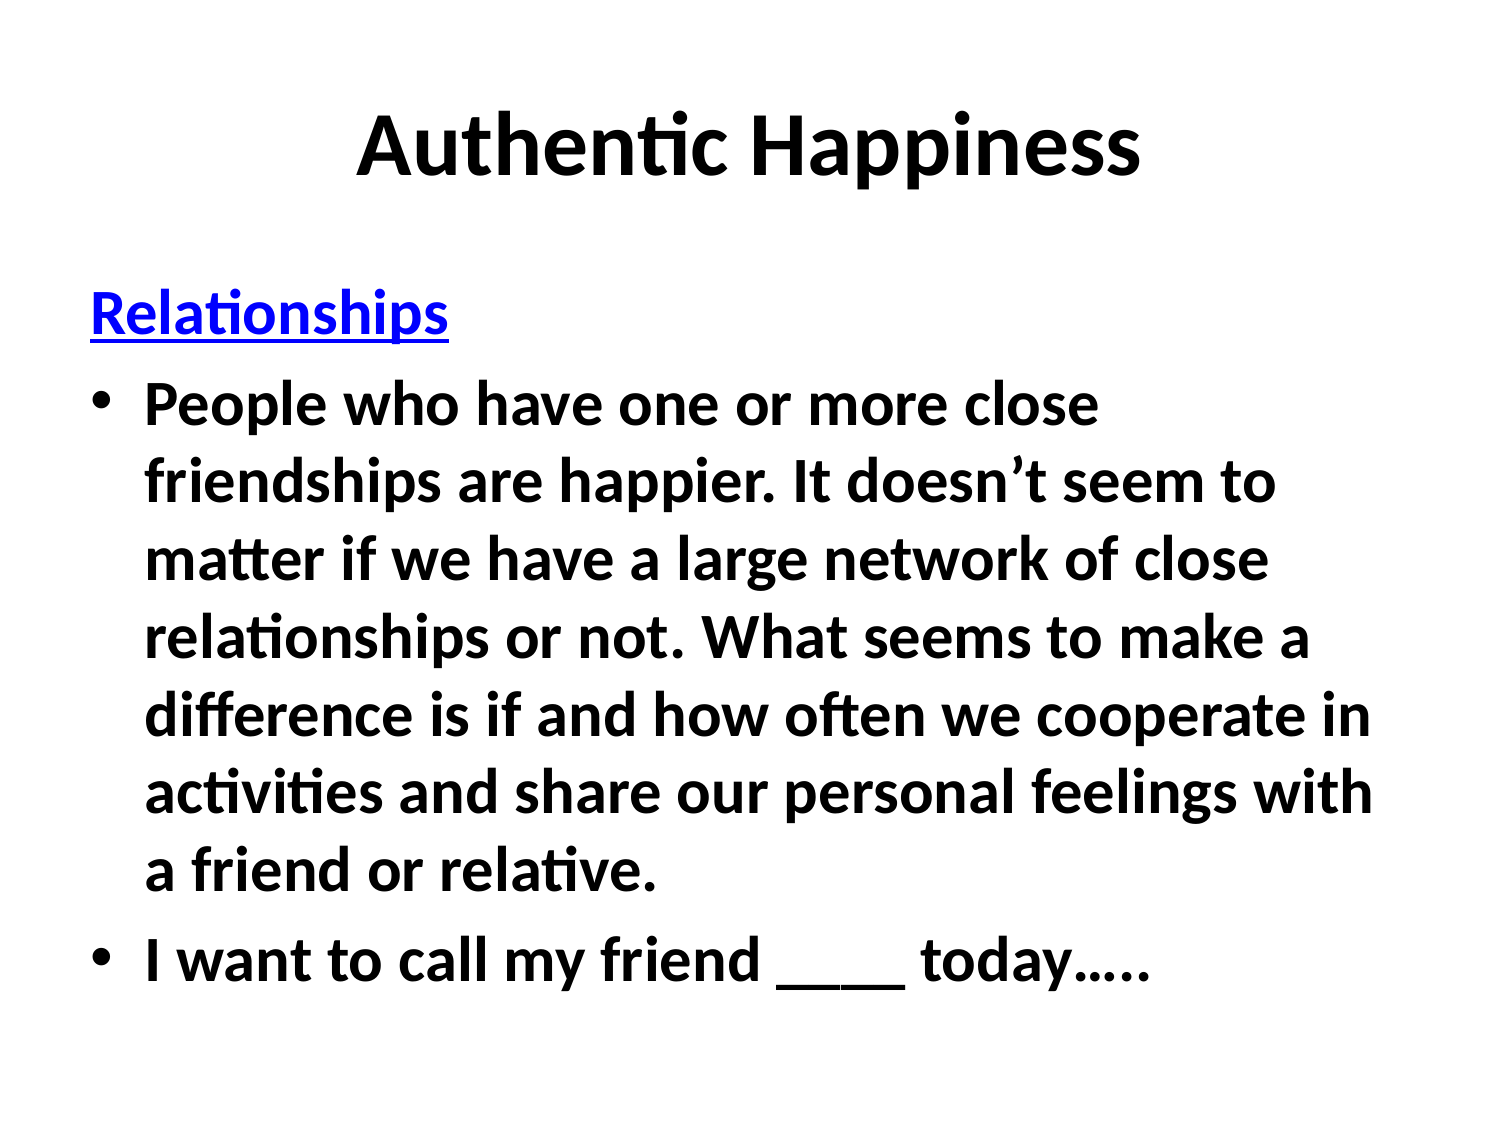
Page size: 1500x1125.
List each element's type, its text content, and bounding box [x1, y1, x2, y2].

list Relationships People who have one or more close friendships are happier. It doesn’t seem to matter if we have a large network of close relationships or not. What seems to make a difference is if and how often we cooperate in activities and share our personal feelings with a friend or relative. I want to call my friend ____ today….. [75, 262, 1425, 1005]
title Authentic Happiness [75, 45, 1425, 233]
